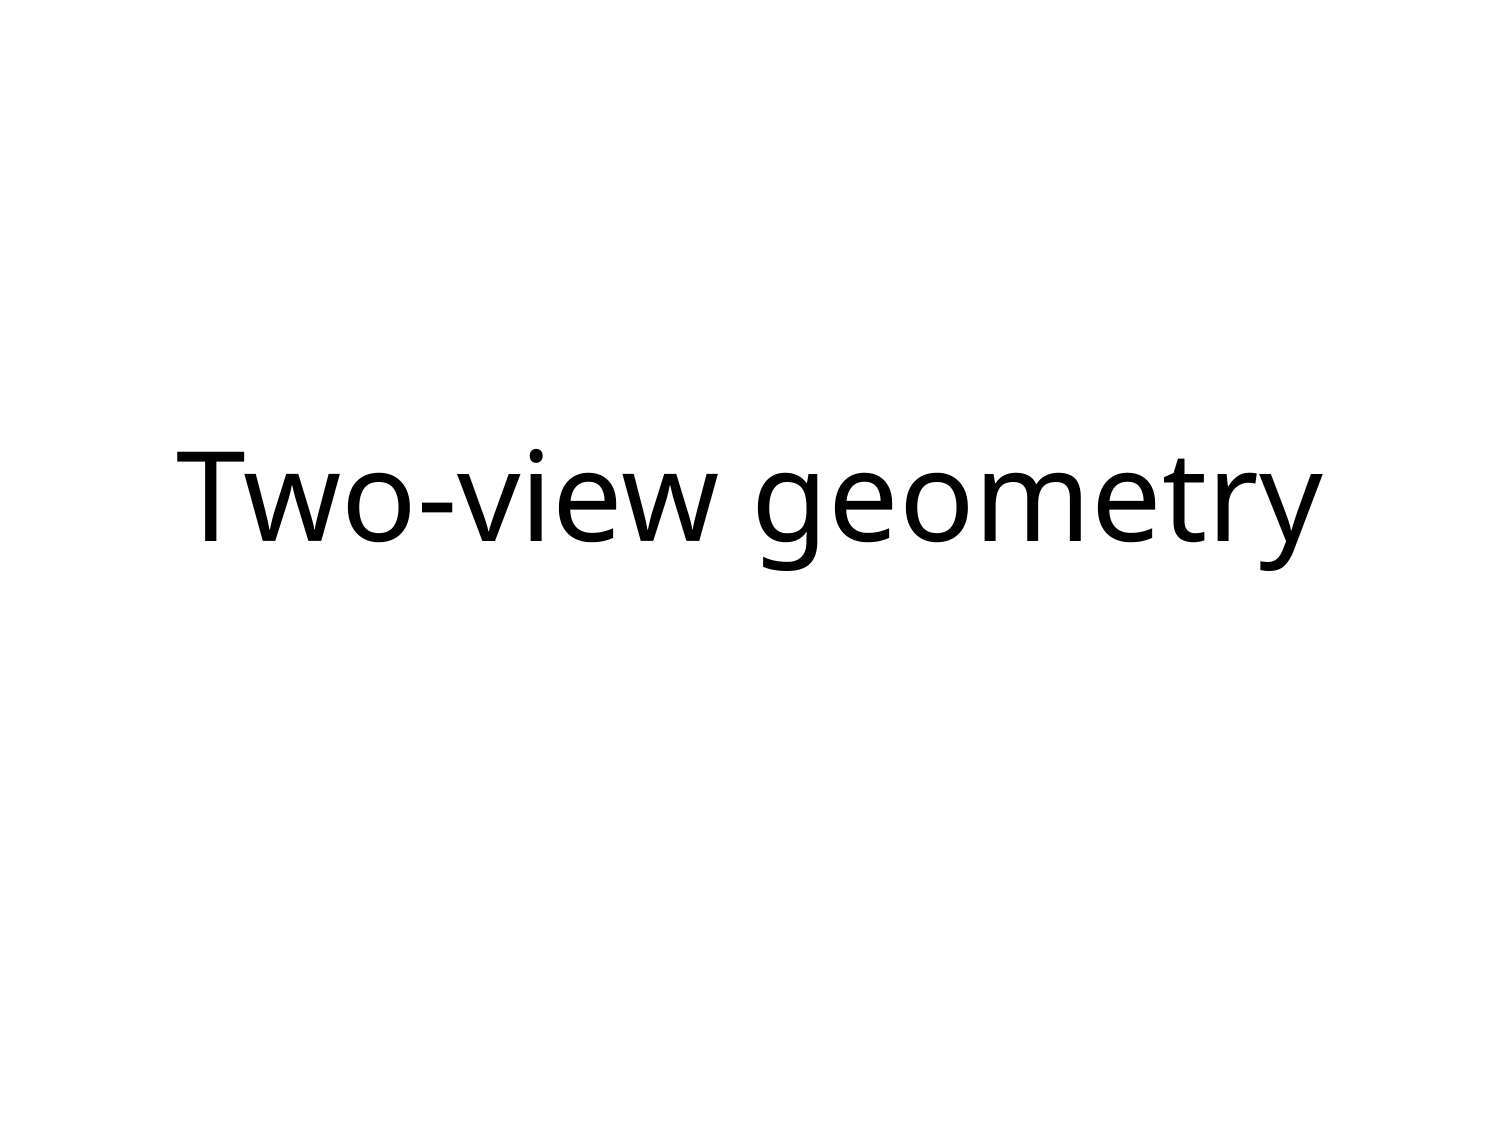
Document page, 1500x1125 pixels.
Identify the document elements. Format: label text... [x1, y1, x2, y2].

title Two-view geometry [112, 184, 1388, 576]
